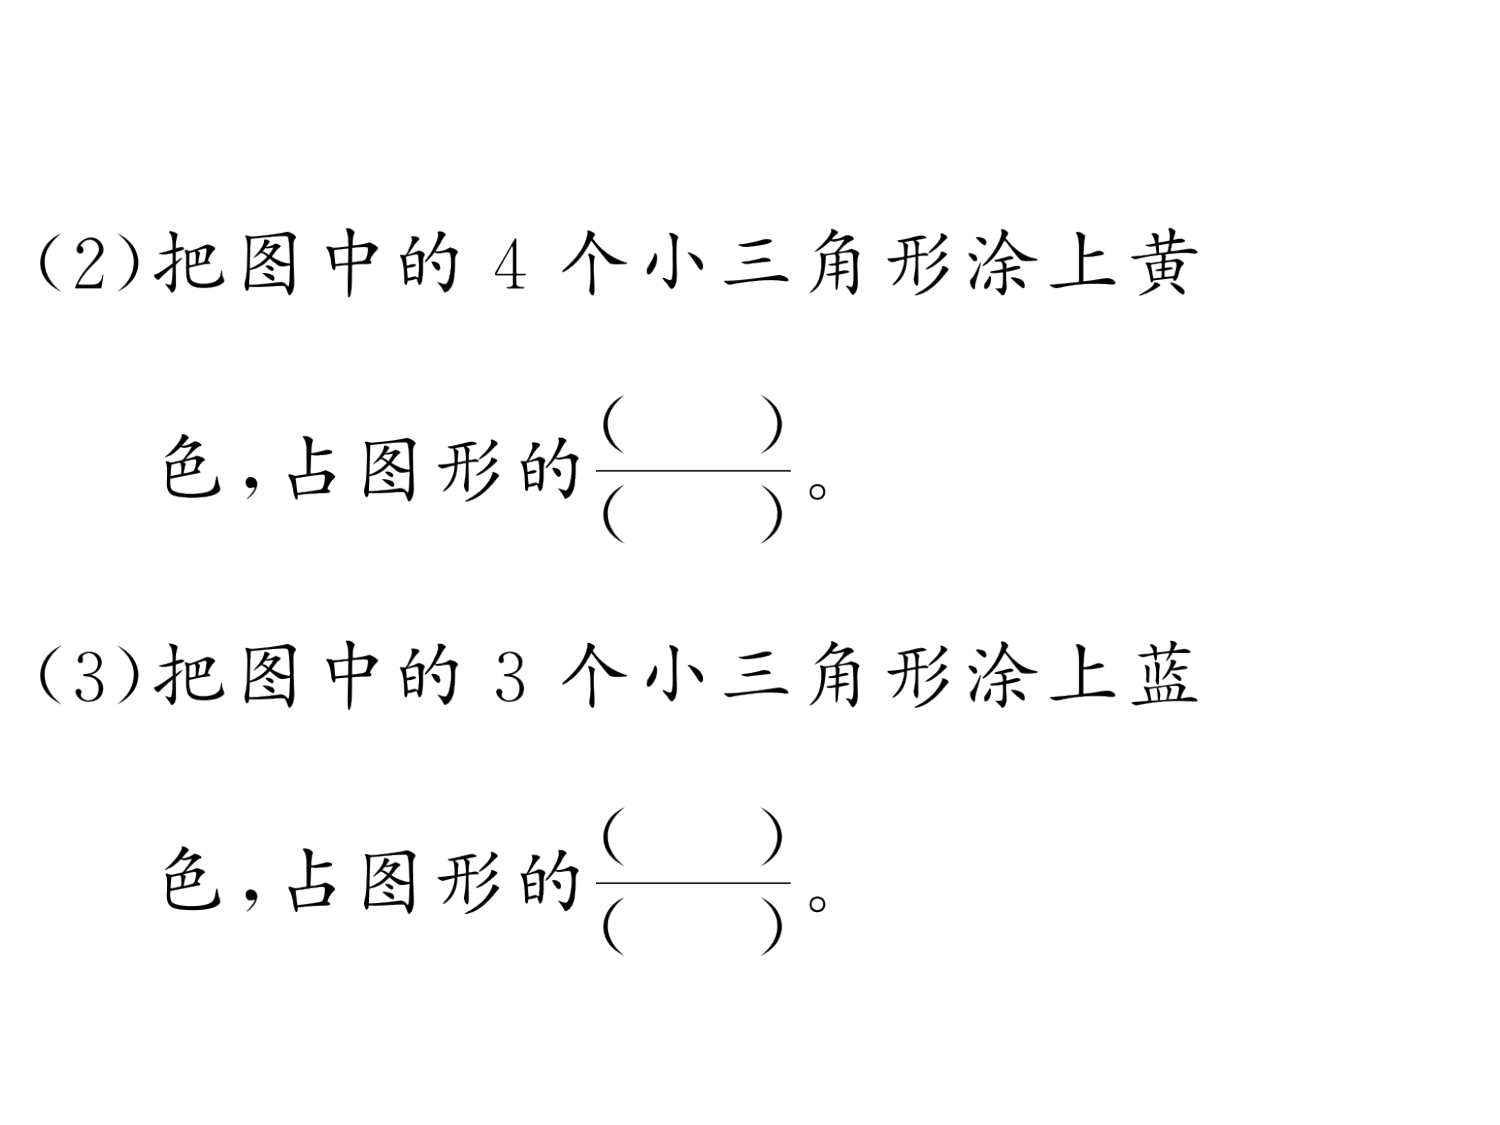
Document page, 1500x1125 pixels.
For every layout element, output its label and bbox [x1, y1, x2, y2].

picture [35, 177, 1453, 1009]
